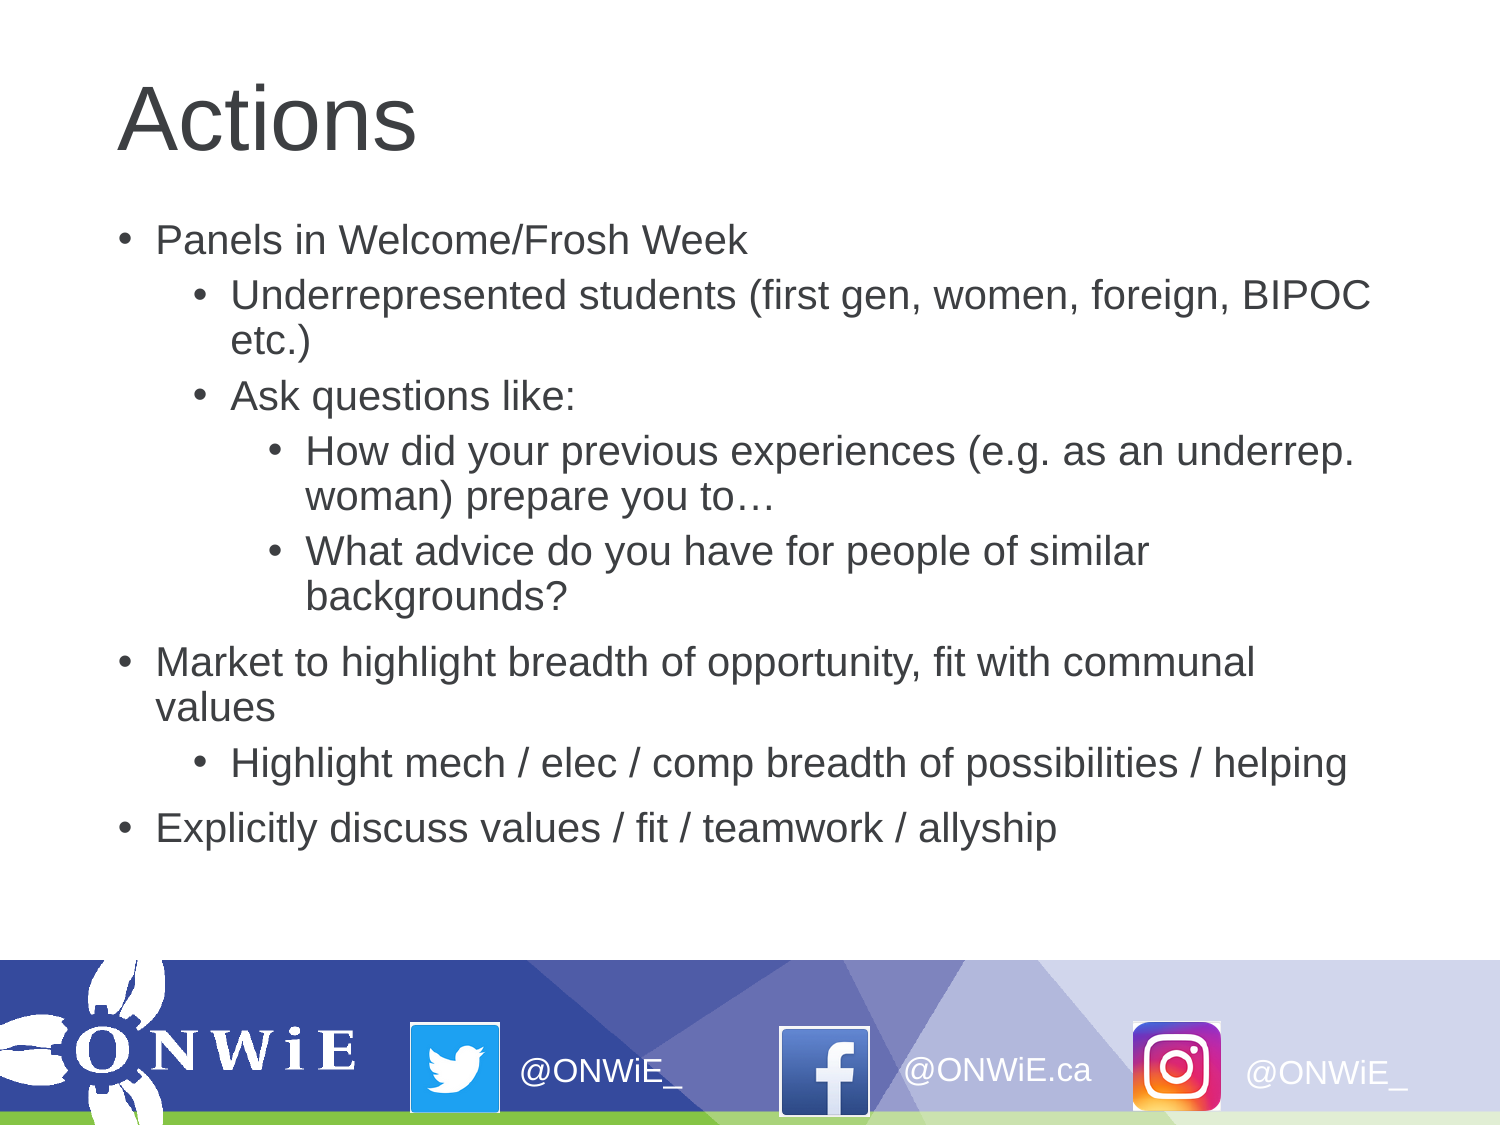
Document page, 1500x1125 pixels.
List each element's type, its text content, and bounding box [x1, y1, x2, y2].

picture [0, 960, 1500, 1125]
list Panels in Welcome/Frosh Week Underrepresented students (first gen, women, foreign, BIPOC etc.) Ask questions like: How did your previous experiences (e.g. as an underrep. woman) prepare you to… What advice do you have for people of similar backgrounds? Market to highlight breadth of opportunity, fit with communal values Highlight mech / elec / comp breadth of possibilities / helping Explicitly discuss values / fit / teamwork / allyship [103, 282, 1397, 909]
title Actions [103, 64, 1397, 282]
text_box @ONWiE_ [1221, 1043, 1495, 1099]
text_box @ONWiE_ [500, 1041, 770, 1097]
text_box @ONWiE.ca [870, 1041, 1116, 1096]
